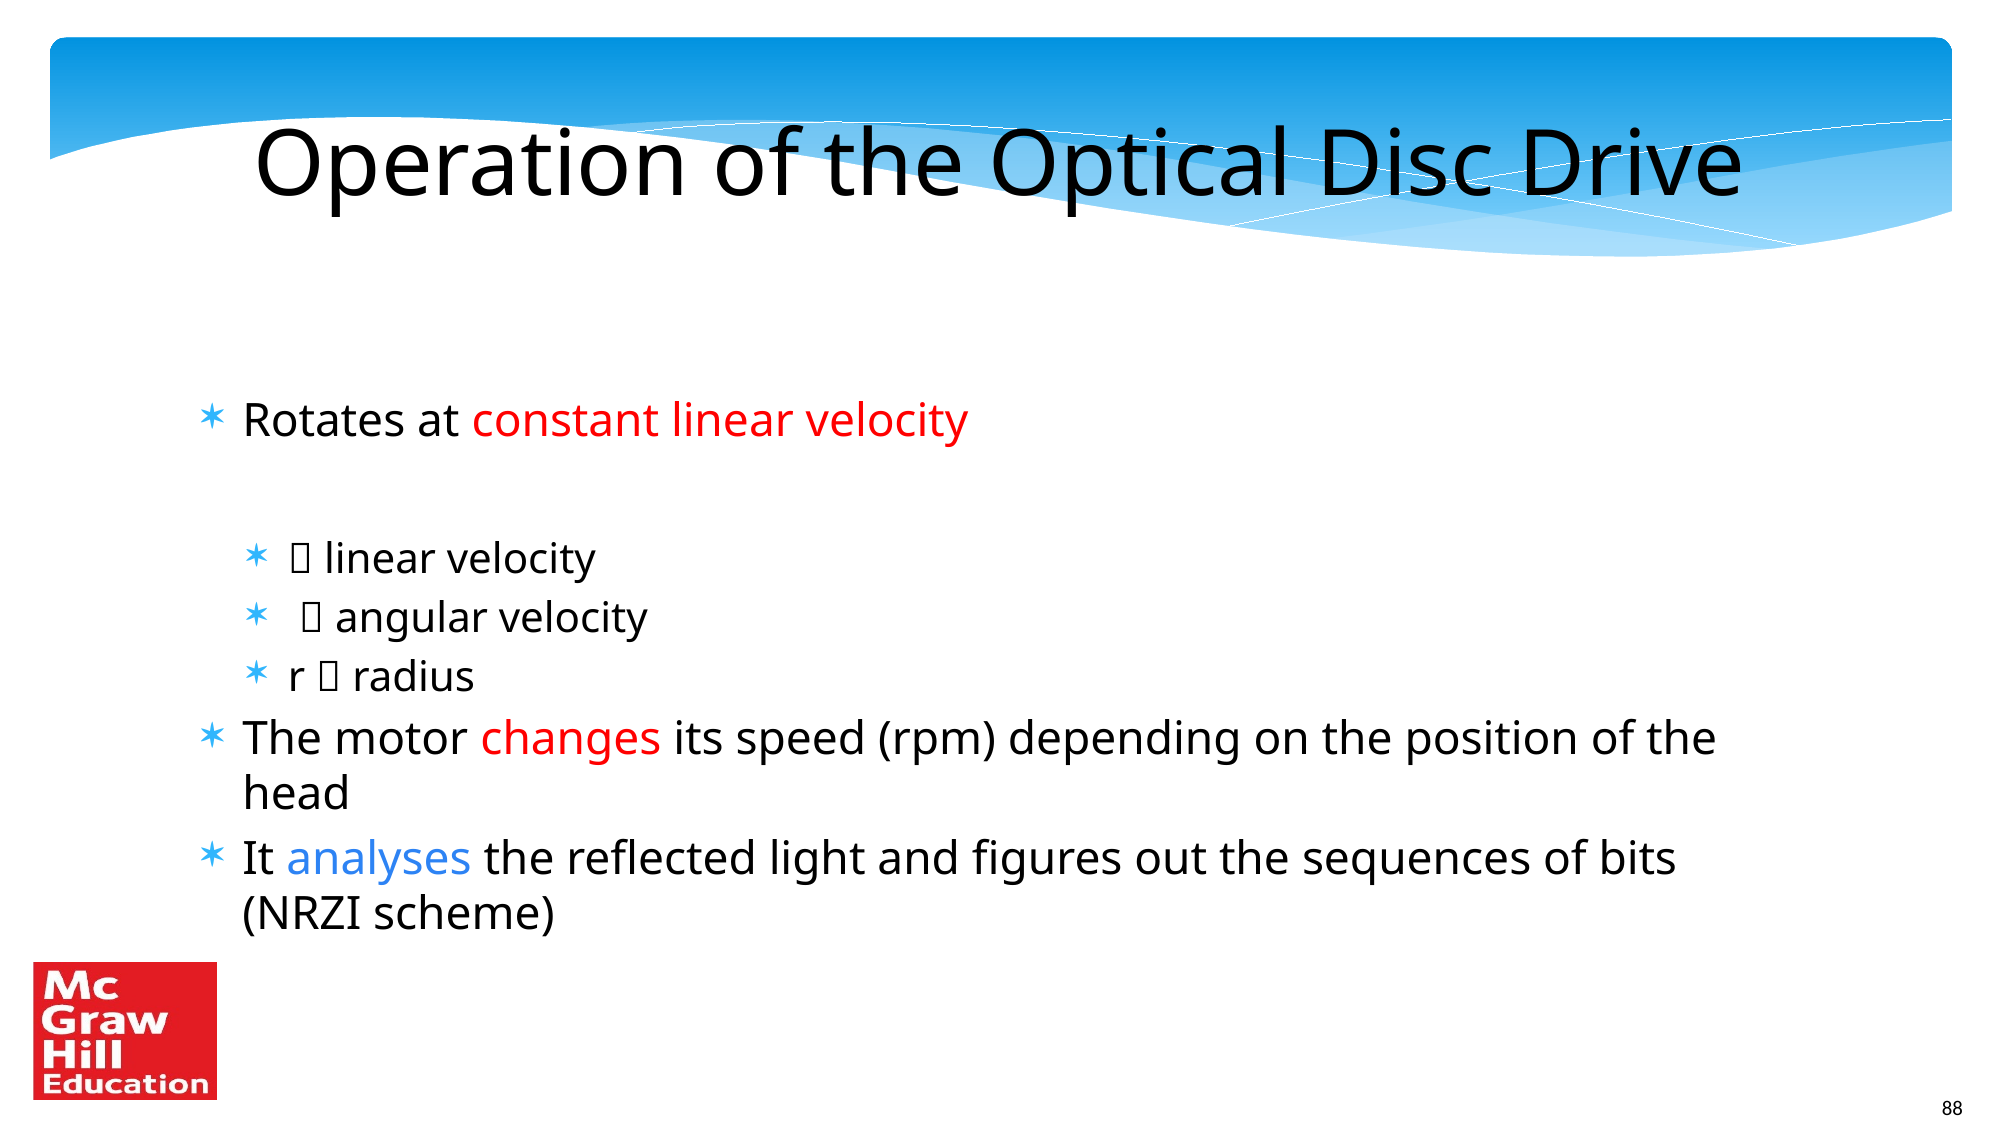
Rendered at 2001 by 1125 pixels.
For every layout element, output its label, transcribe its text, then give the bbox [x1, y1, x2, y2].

picture [33, 962, 217, 1100]
title Operation of the Optical Disc Drive [99, 55, 1900, 261]
